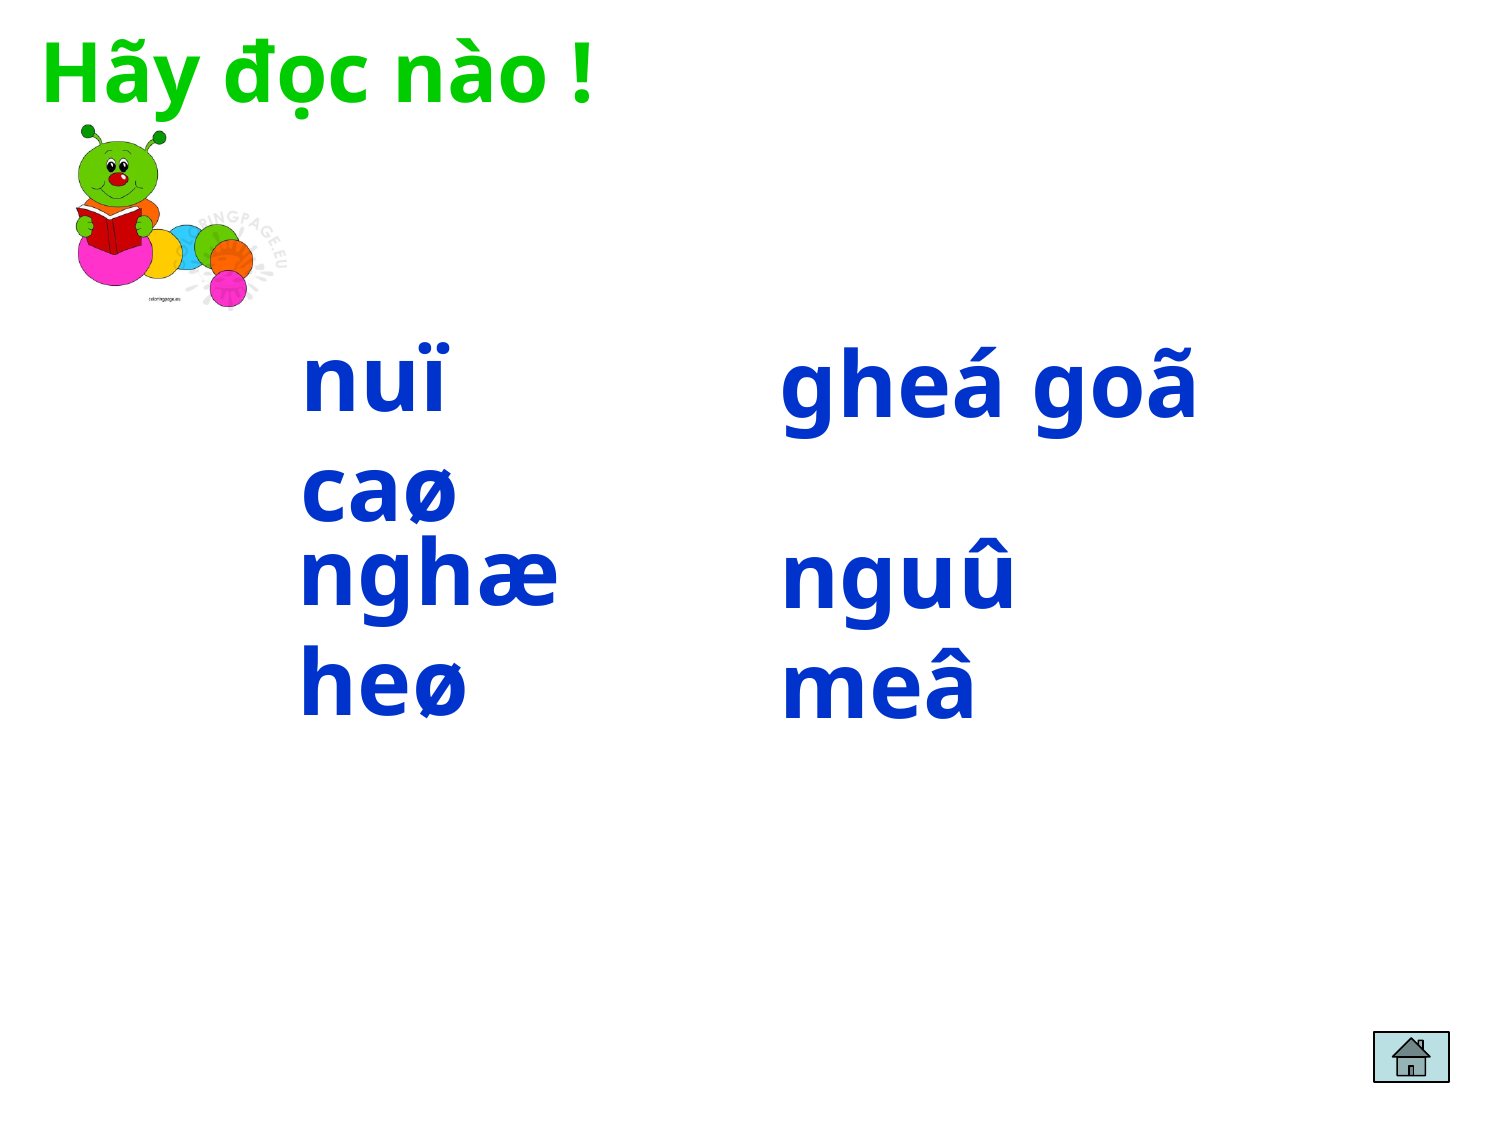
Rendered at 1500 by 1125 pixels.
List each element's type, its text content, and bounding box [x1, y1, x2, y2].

text_box nghæ heø [282, 506, 738, 742]
text_box Hãy đọc nào ! [24, 11, 825, 127]
text_box gheá goã [764, 318, 1340, 444]
text_box [1373, 1031, 1449, 1082]
text_box nguû meâ [764, 509, 1220, 744]
picture [28, 120, 287, 312]
text_box nuï caø [285, 312, 600, 506]
